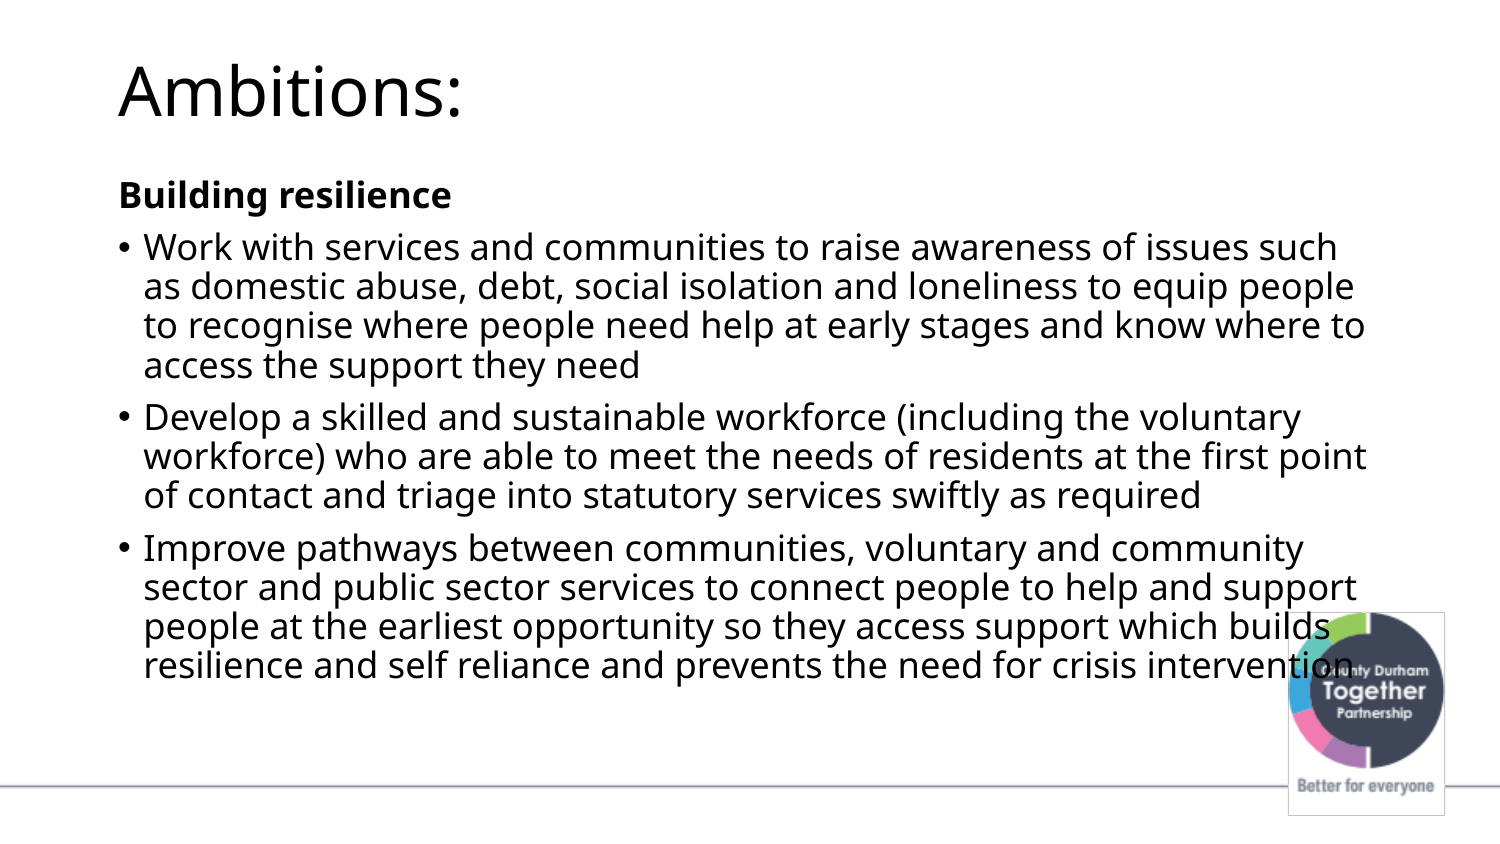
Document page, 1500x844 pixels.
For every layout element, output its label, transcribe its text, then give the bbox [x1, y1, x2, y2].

list Building resilience Work with services and communities to raise awareness of issues such as domestic abuse, debt, social isolation and loneliness to equip people to recognise where people need help at early stages and know where to access the support they need Develop a skilled and sustainable workforce (including the voluntary workforce) who are able to meet the needs of residents at the first point of contact and triage into statutory services swiftly as required Improve pathways between communities, voluntary and community sector and public sector services to connect people to help and support people at the earliest opportunity so they access support which builds resilience and self reliance and prevents the need for crisis intervention [103, 169, 1397, 705]
title Ambitions: [103, 13, 1397, 169]
